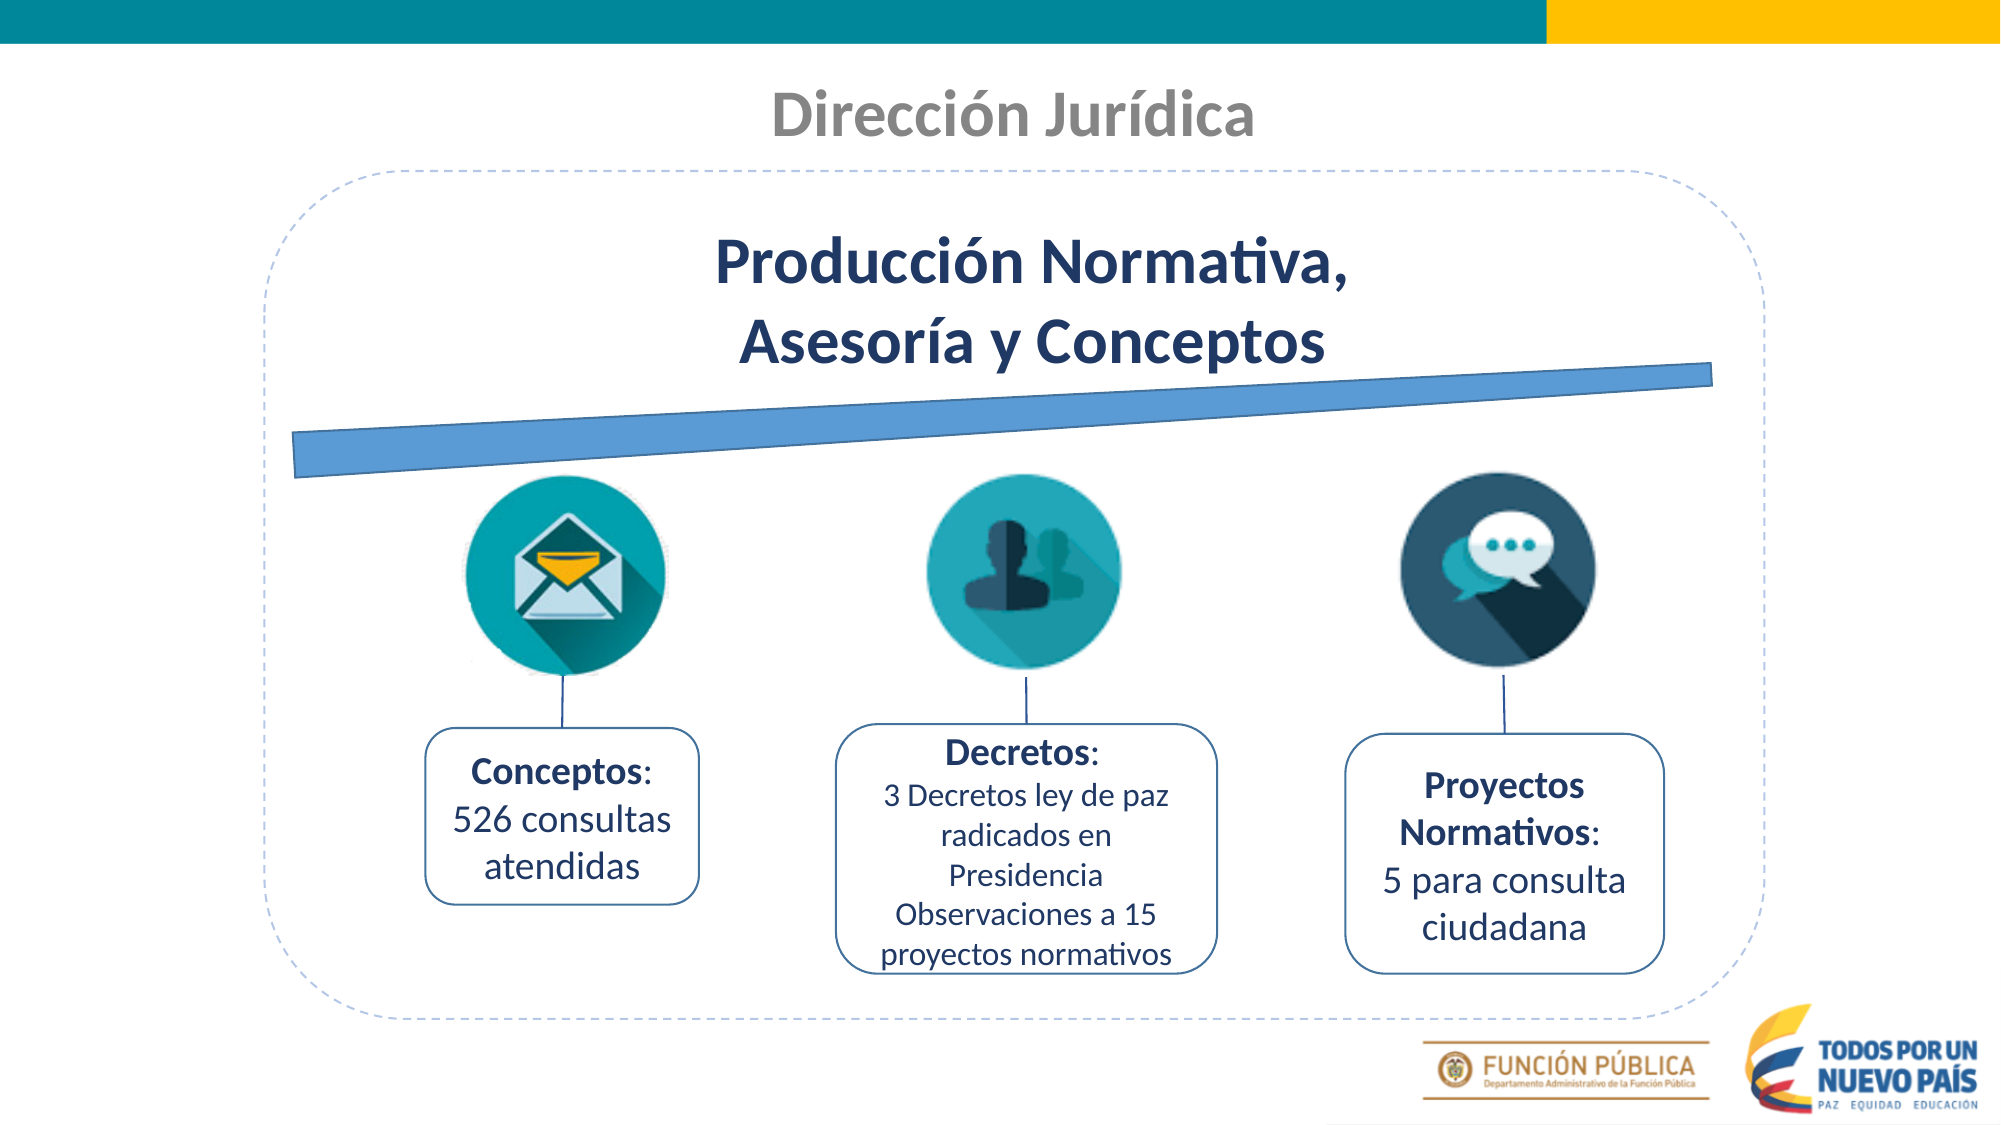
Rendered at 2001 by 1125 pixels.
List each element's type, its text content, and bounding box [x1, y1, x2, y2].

text_box [263, 169, 1766, 1020]
text_box [291, 361, 1713, 479]
text_box Dirección Jurídica [264, 71, 1765, 158]
text_box Producción Normativa, Asesoría y Conceptos [628, 209, 1438, 385]
picture [0, 0, 2001, 1125]
text_box Decretos: 3 Decretos ley de paz radicados en Presidencia Observaciones a 15 proyectos normativos [834, 723, 1219, 975]
text_box Proyectos Normativos: 5 para consulta ciudadana [1344, 732, 1666, 975]
text_box Conceptos: 526 consultas atendidas [424, 726, 700, 906]
